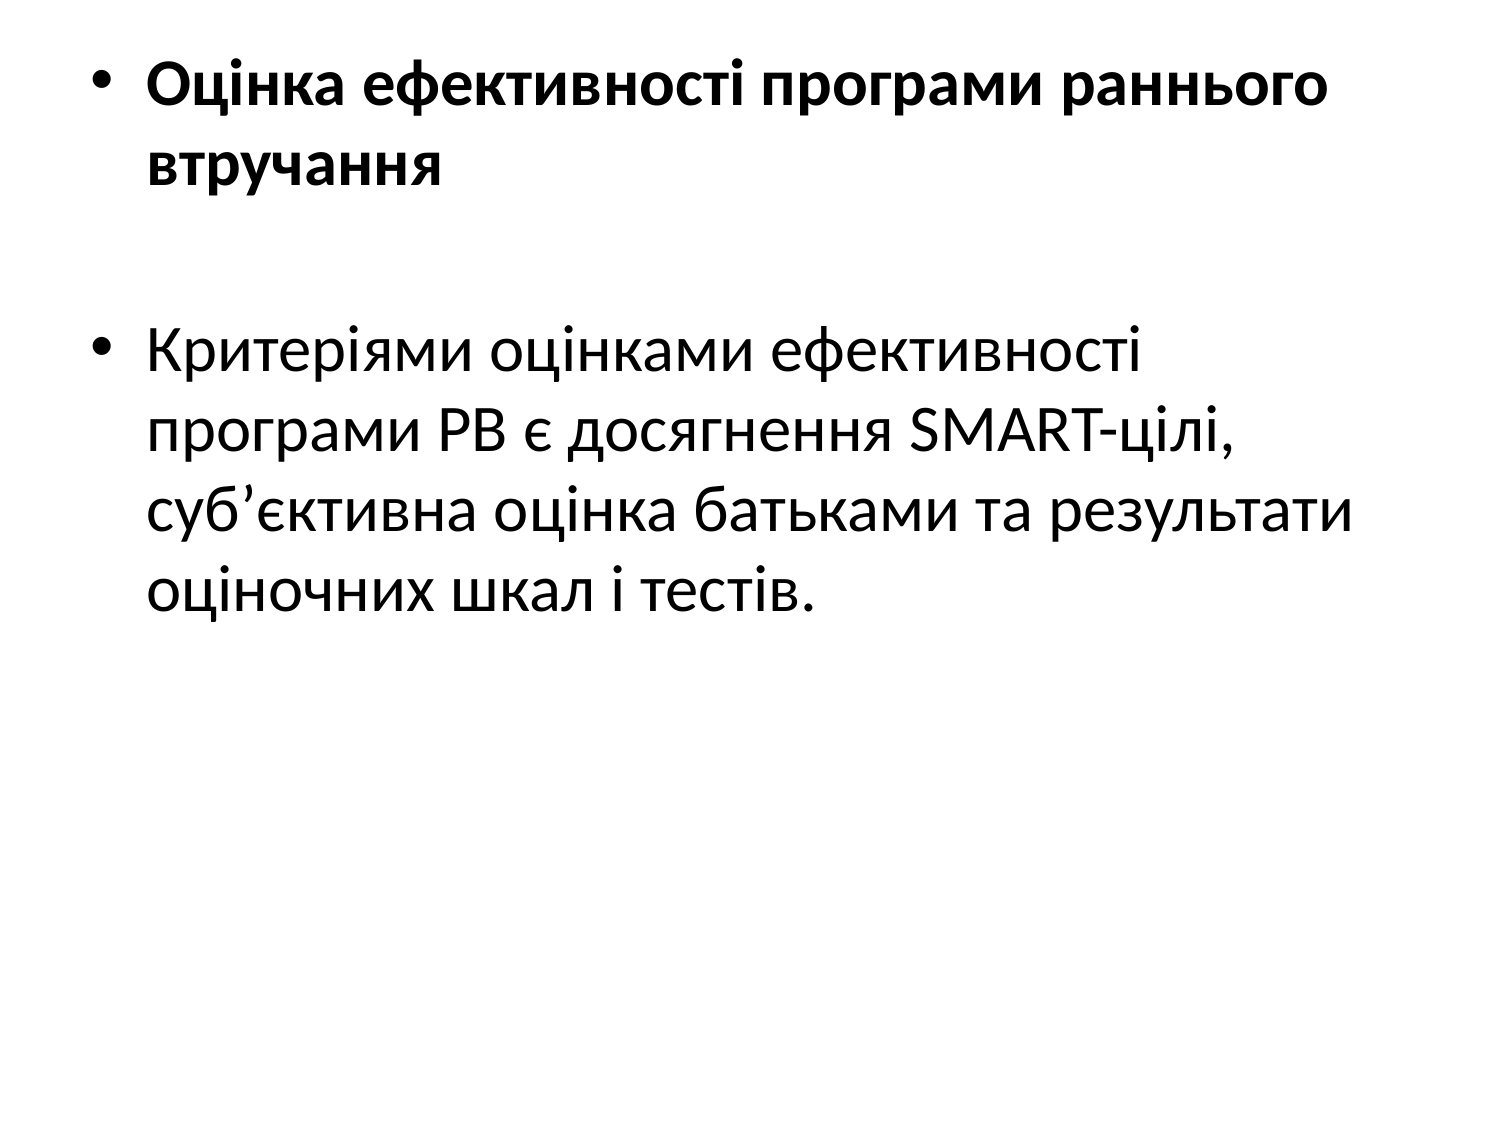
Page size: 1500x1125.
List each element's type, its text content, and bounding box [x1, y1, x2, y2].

list Оцінка ефективності програми раннього втручання Критеріями оцінками ефективності програми РВ є досягнення SMART-цілі, суб’єктивна оцінка батьками та результати оціночних шкал і тестів. [75, 30, 1425, 1005]
